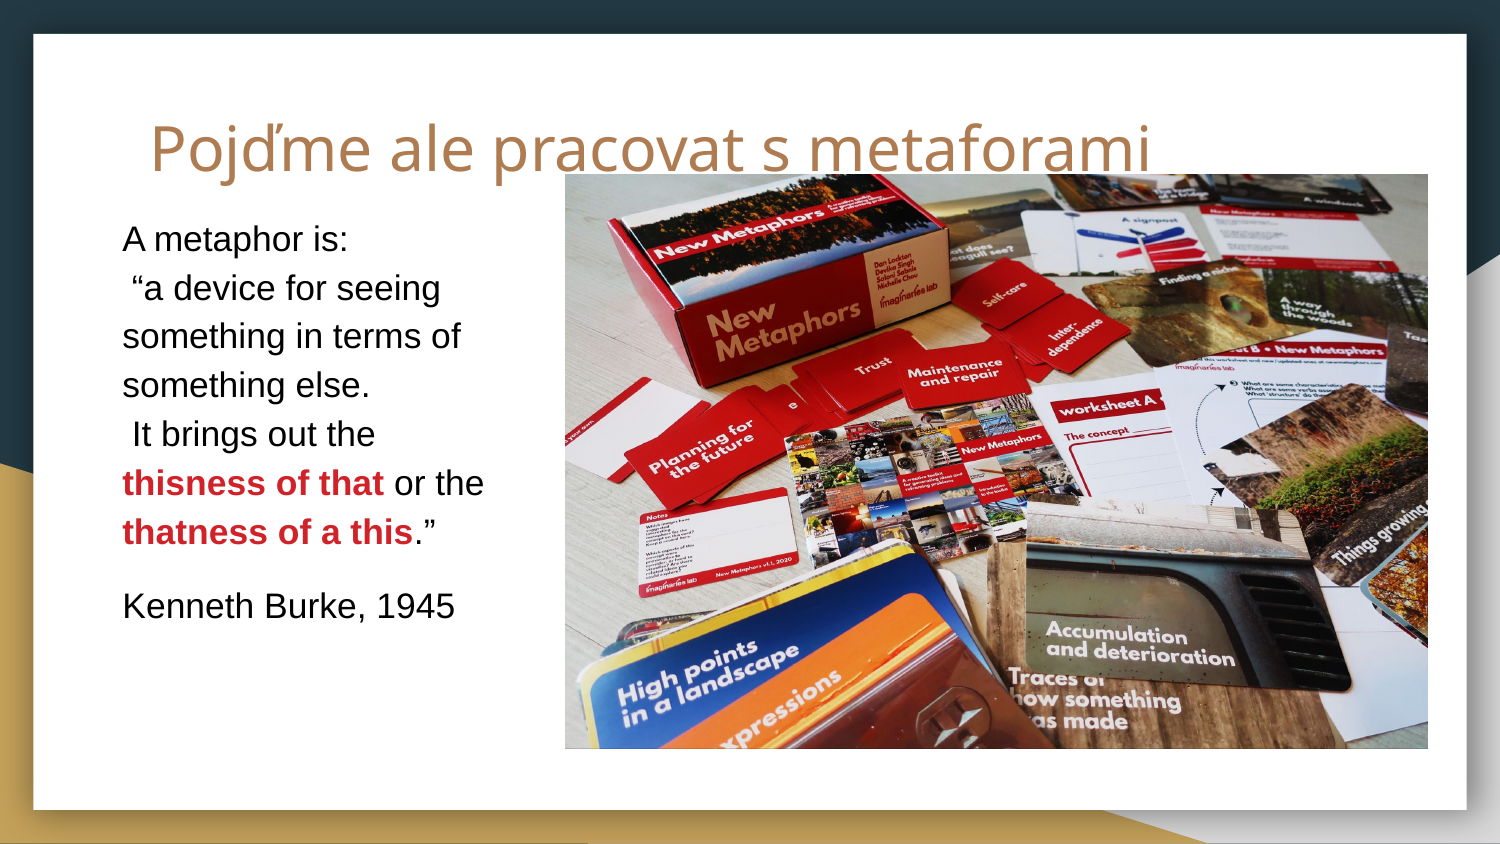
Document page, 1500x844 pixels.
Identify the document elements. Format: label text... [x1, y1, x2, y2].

picture [565, 174, 1428, 750]
text_box A metaphor is: “a device for seeing something in terms of something else. It brings out the thisness of that or the thatness of a this.” Kenneth Burke, 1945 [44, 194, 560, 698]
list Pojďme ale pracovat s metaforami [134, 82, 1366, 194]
